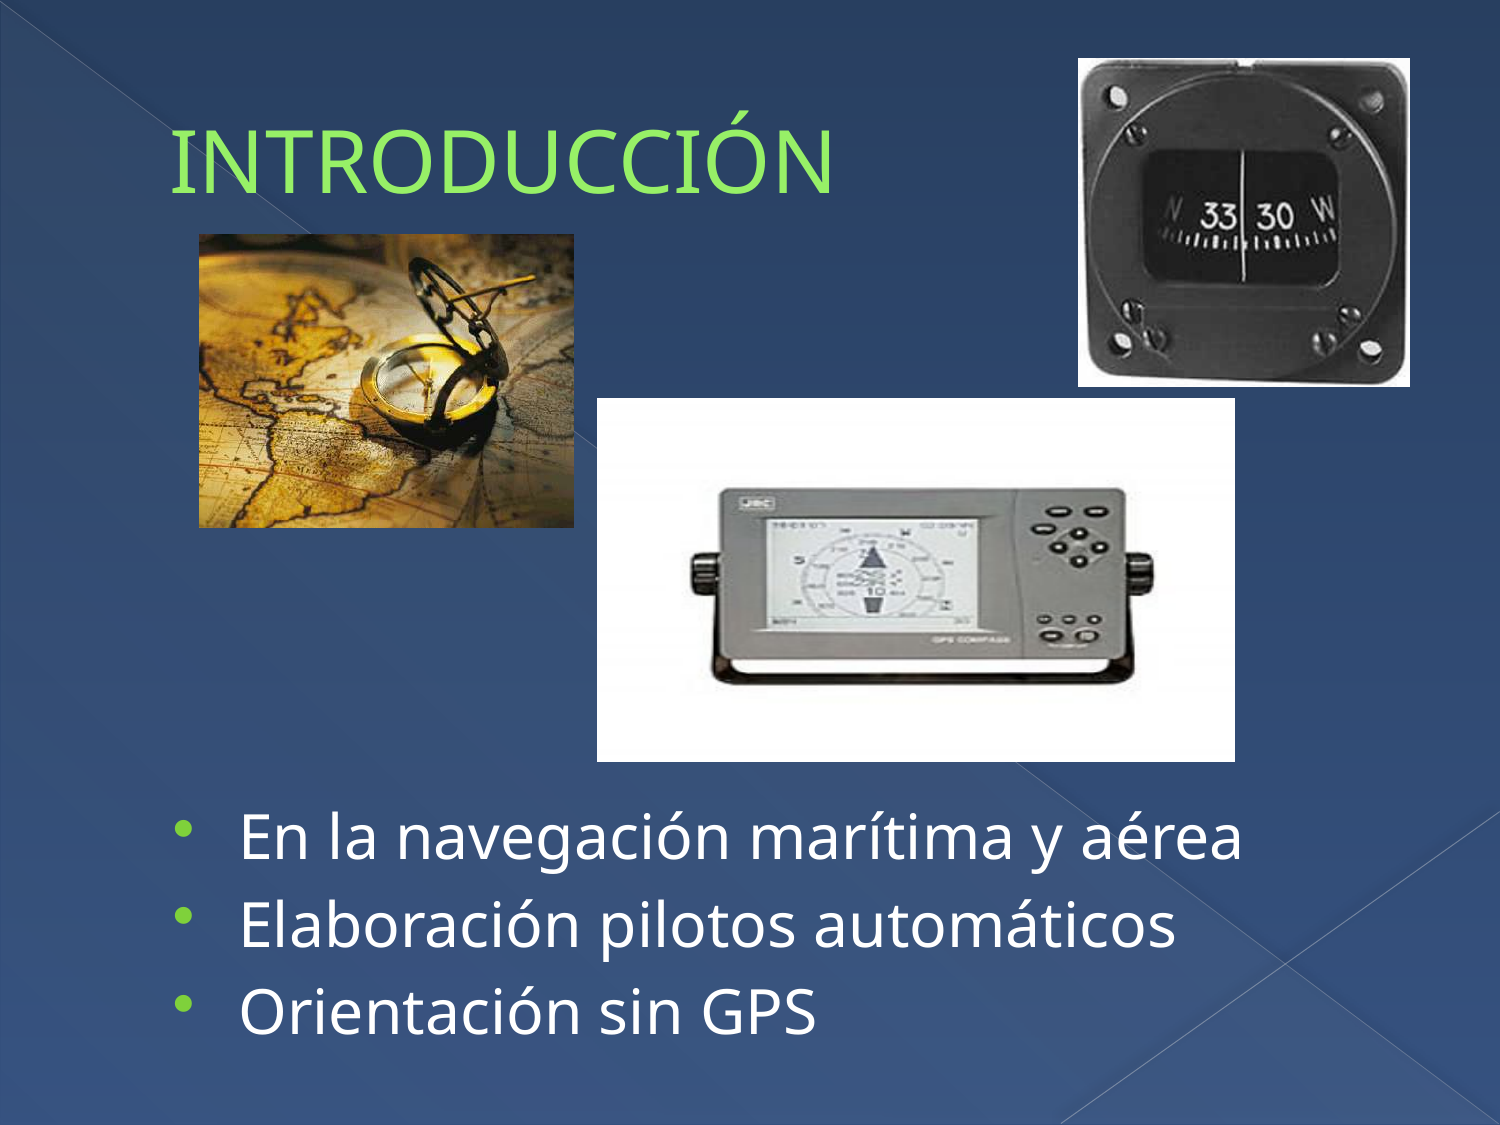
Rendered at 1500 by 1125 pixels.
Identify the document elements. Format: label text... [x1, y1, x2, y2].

picture [597, 398, 1235, 762]
list En la navegación marítima y aérea Elaboración pilotos automáticos Orientación sin GPS [150, 789, 1500, 1125]
picture [198, 234, 574, 528]
picture [1077, 58, 1410, 387]
title INTRODUCCIÓN [75, 43, 1425, 274]
